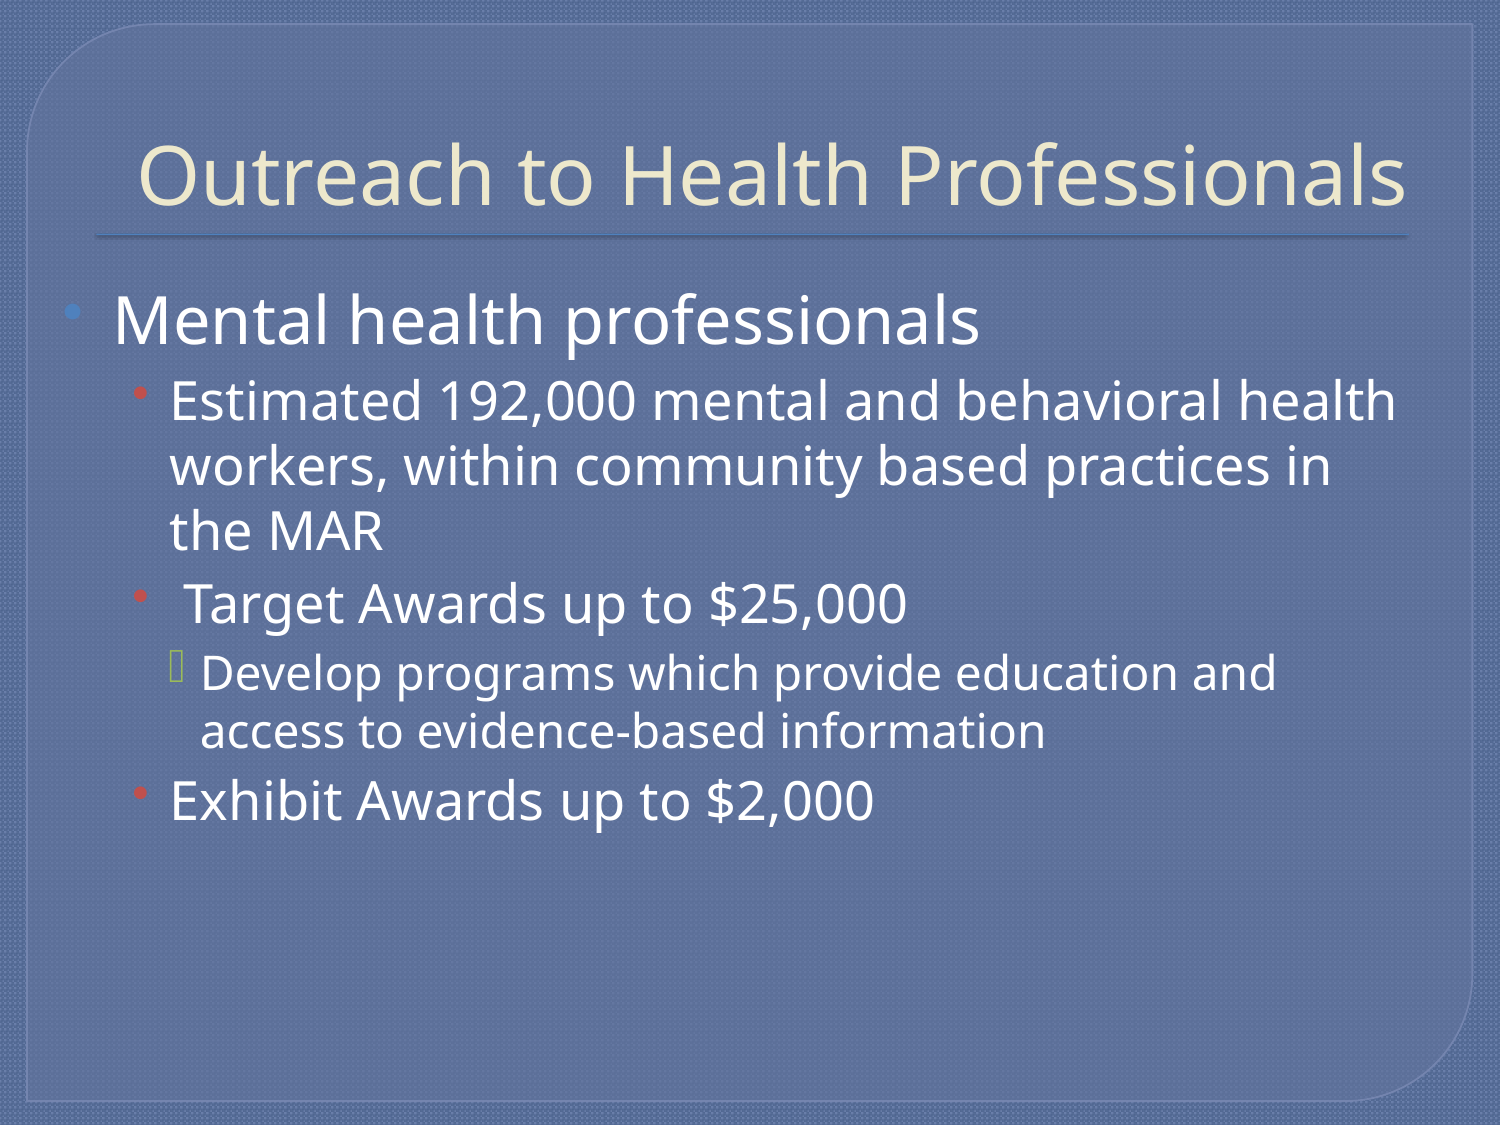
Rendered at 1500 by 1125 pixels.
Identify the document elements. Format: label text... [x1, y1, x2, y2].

list Mental health professionals Estimated 192,000 mental and behavioral health workers, within community based practices in the MAR Target Awards up to $25,000 Develop programs which provide education and access to evidence-based information Exhibit Awards up to $2,000 [50, 270, 1425, 1063]
title Outreach to Health Professionals [75, 41, 1425, 230]
